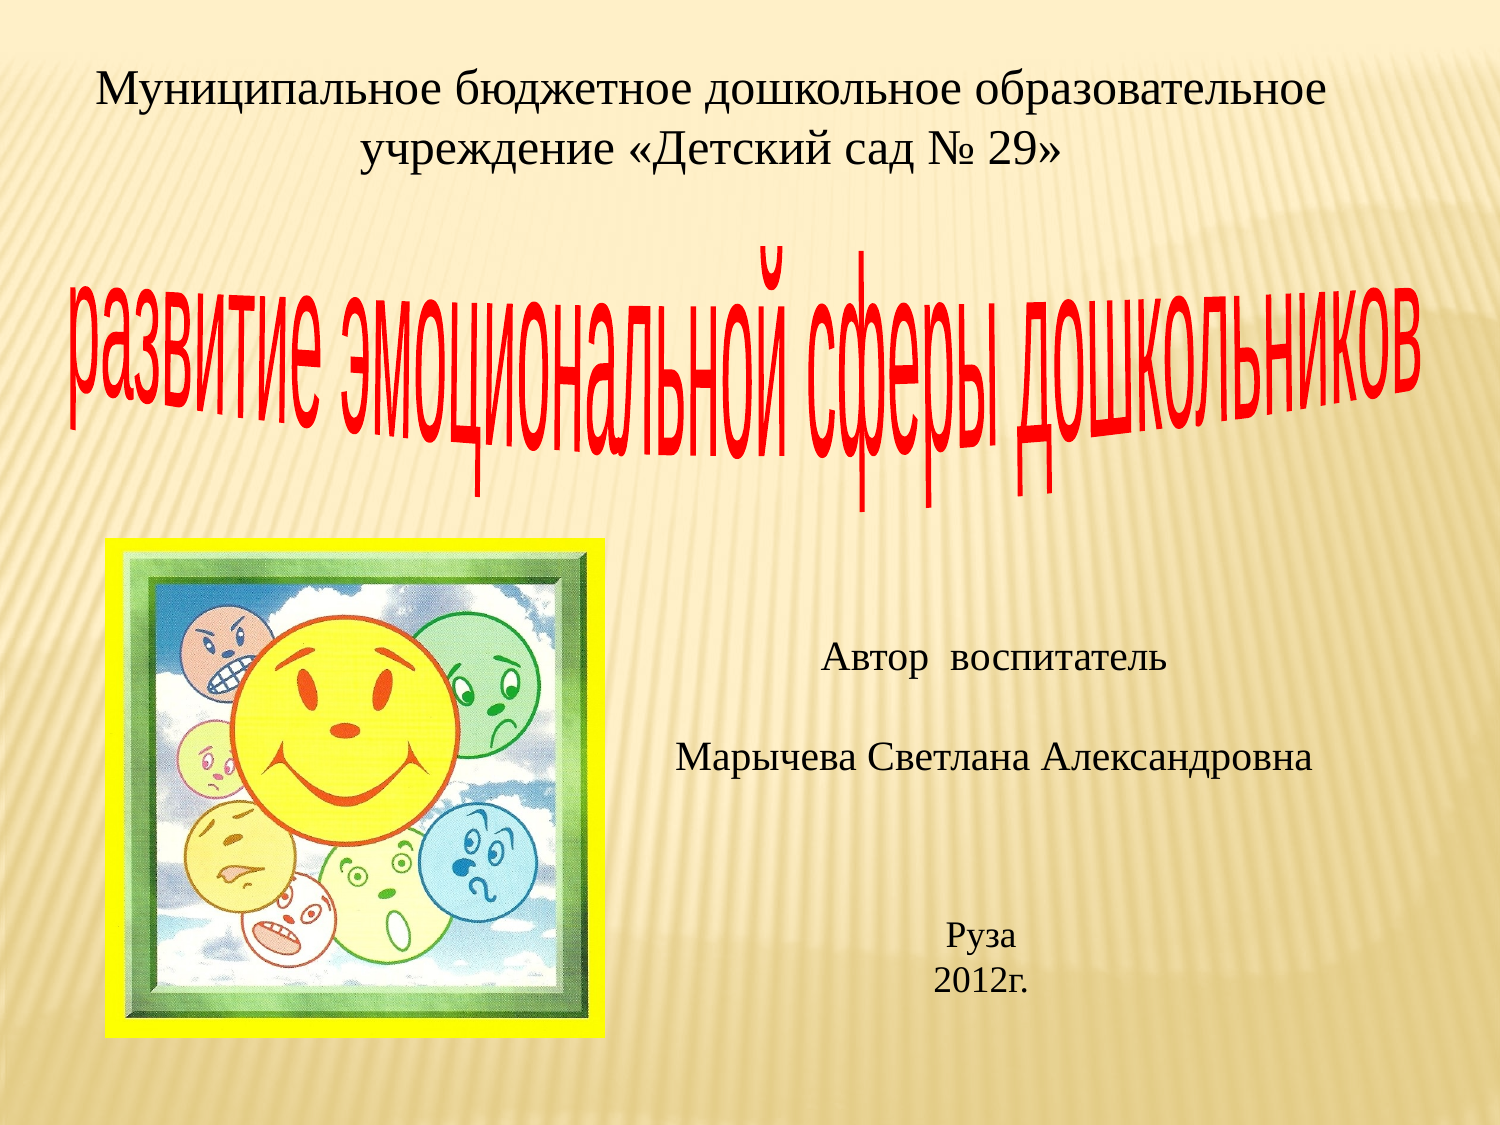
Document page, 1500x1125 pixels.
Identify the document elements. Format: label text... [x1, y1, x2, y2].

text_box Муниципальное бюджетное дошкольное образовательное учреждение «Детский сад № 29» [80, 46, 1343, 182]
text_box Руза 2012г. [918, 902, 1044, 1008]
picture [105, 538, 605, 1039]
text_box Автор воспитатель Марычева Светлана Александровна [660, 621, 1328, 786]
